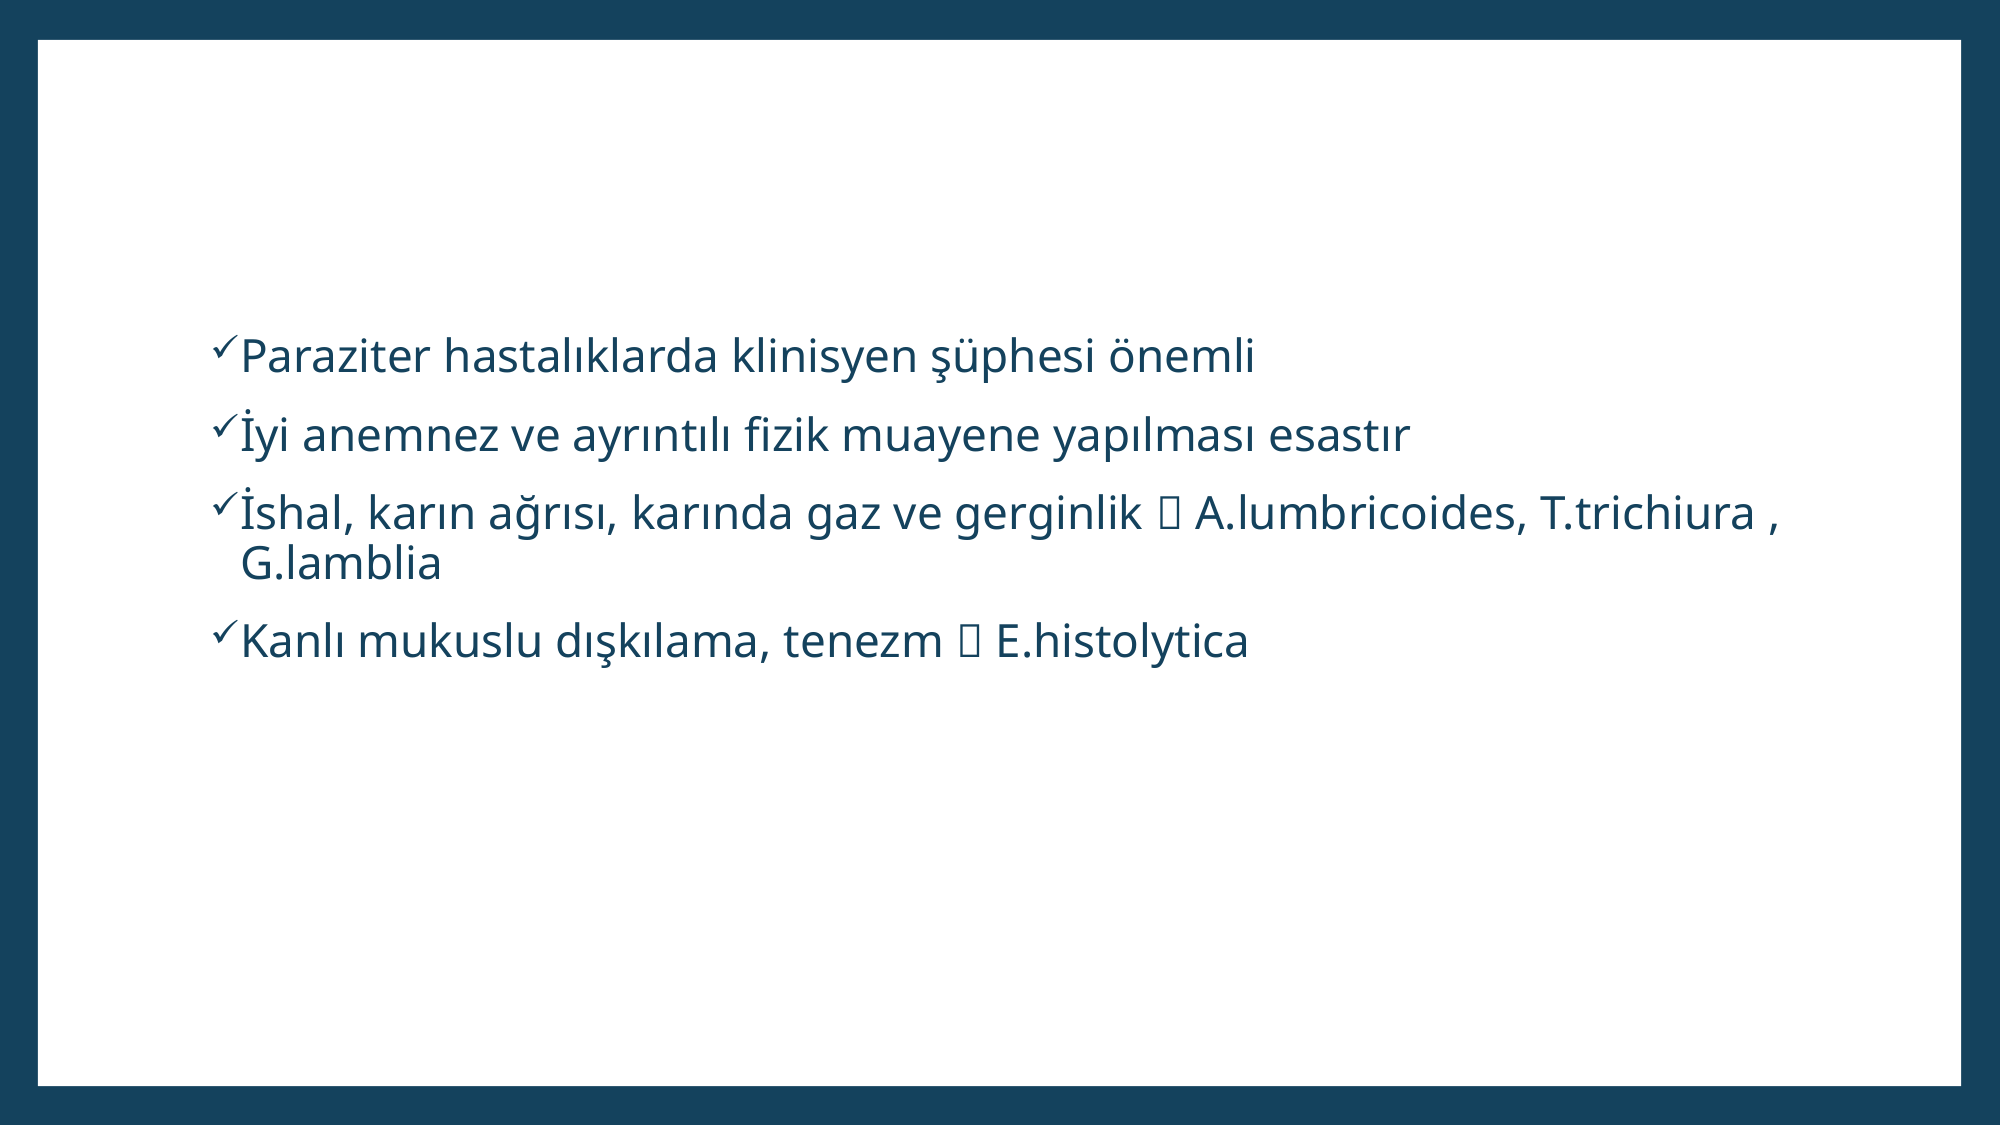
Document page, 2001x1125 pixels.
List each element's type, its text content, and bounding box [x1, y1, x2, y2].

list Paraziter hastalıklarda klinisyen şüphesi önemli İyi anemnez ve ayrıntılı fizik muayene yapılması esastır İshal, karın ağrısı, karında gaz ve gerginlik  A.lumbricoides, T.trichiura , G.lamblia Kanlı mukuslu dışkılama, tenezm  E.histolytica [187, 325, 1808, 1000]
